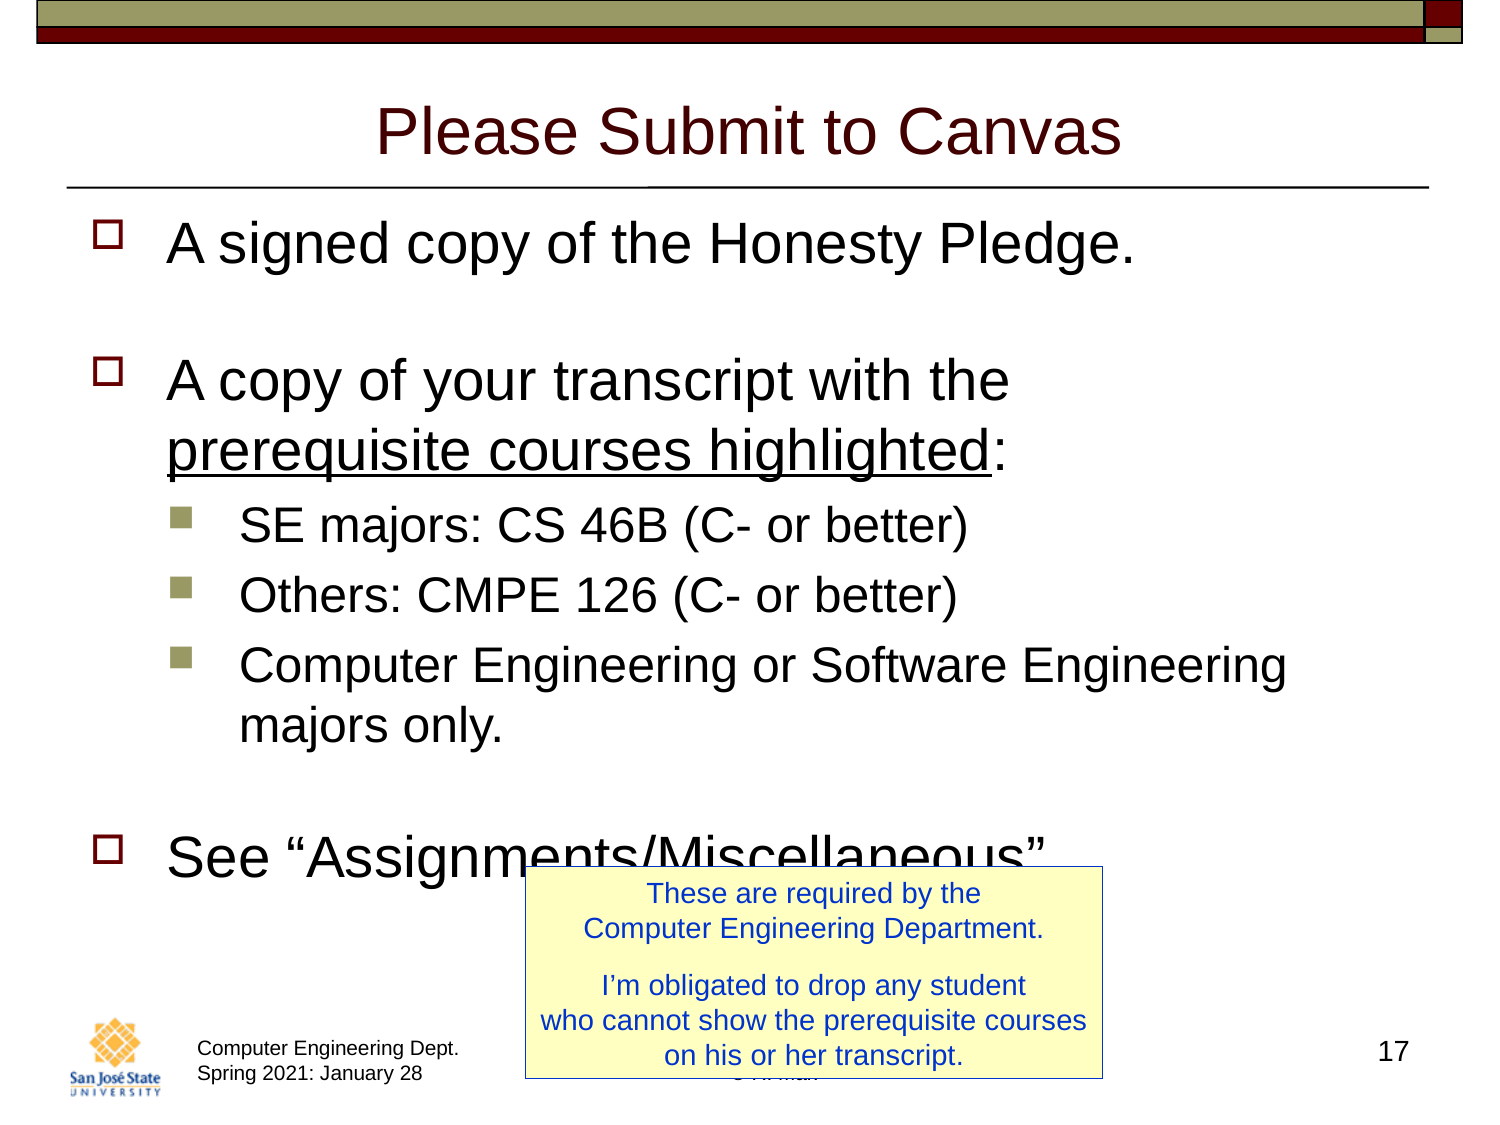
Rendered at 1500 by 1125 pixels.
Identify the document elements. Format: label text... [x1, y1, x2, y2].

text_box These are required by the Computer Engineering Department. I’m obligated to drop any student who cannot show the prerequisite courses on his or her transcript. [525, 866, 1103, 1079]
title Please Submit to Canvas [75, 67, 1425, 175]
slide_number 17 [1305, 1025, 1425, 1100]
list A signed copy of the Honesty Pledge. A copy of your transcript with the prerequisite courses highlighted: SE majors: CS 46B (C- or better) Others: CMPE 126 (C- or better) Computer Engineering or Software Engineering majors only. See “Assignments/Miscellaneous”. [75, 197, 1425, 863]
picture [60, 1012, 166, 1112]
